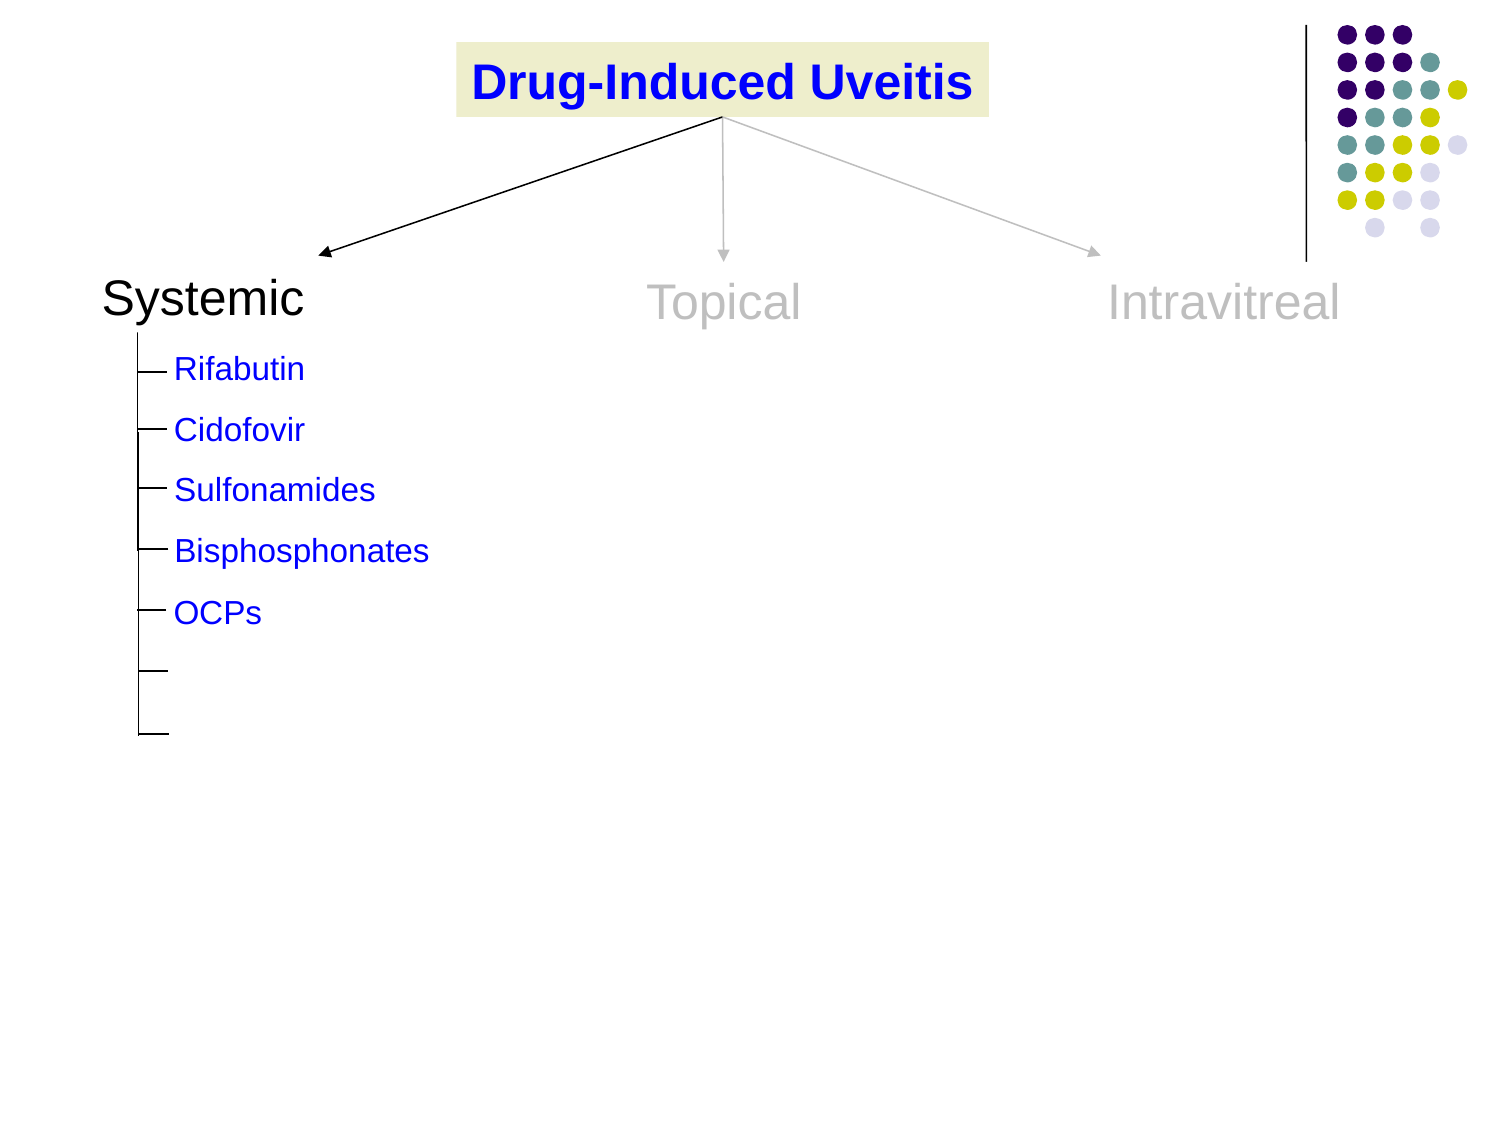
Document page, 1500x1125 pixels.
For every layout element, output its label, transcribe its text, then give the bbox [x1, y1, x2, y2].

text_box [722, 117, 1101, 256]
text_box Cidofovir [159, 400, 321, 456]
text_box Rifabutin [159, 340, 321, 395]
text_box Drug-Induced Uveitis [456, 42, 989, 116]
text_box Sulfonamides [159, 461, 392, 516]
text_box OCPs [158, 583, 278, 639]
text_box Intravitreal [1092, 261, 1356, 337]
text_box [318, 117, 721, 256]
text_box Systemic [86, 257, 320, 333]
text_box Topical [631, 263, 817, 337]
text_box Bisphosphonates [159, 521, 446, 577]
